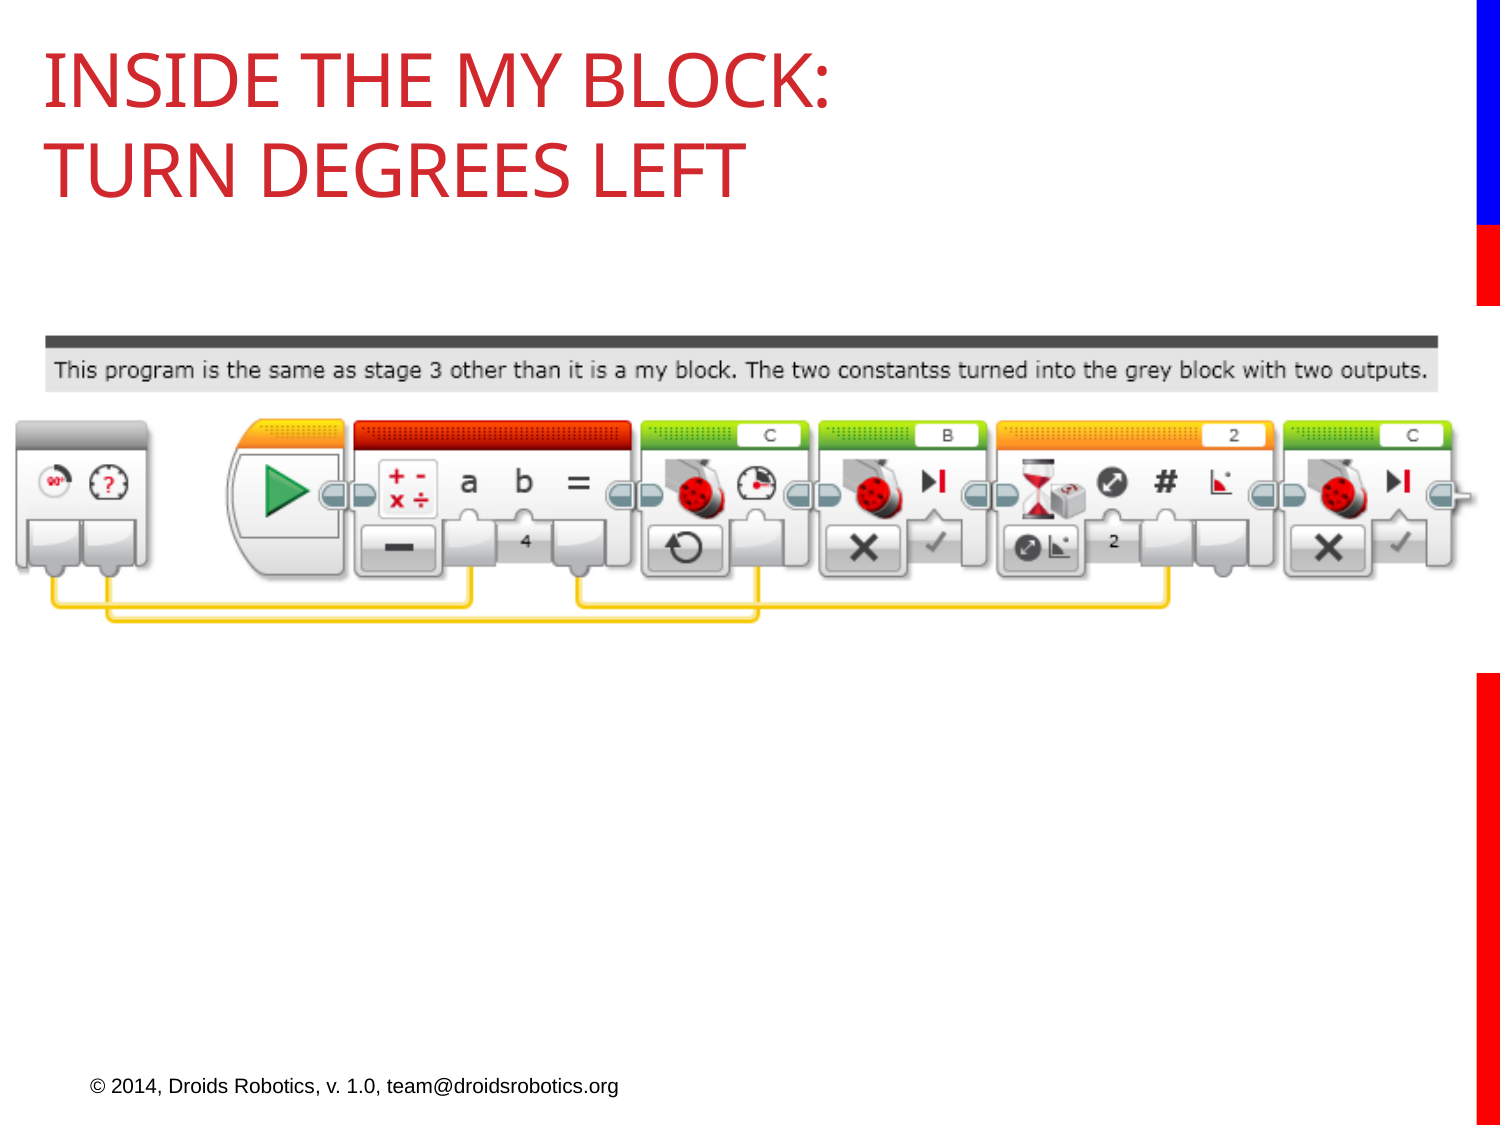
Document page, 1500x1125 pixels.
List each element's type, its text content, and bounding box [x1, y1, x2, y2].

title INSIDE THE MY Block: TURN DEGREES LeFT [28, 25, 1463, 250]
picture [0, 306, 1500, 674]
footer © 2014, Droids Robotics, v. 1.0, team@droidsrobotics.org [75, 1065, 638, 1112]
